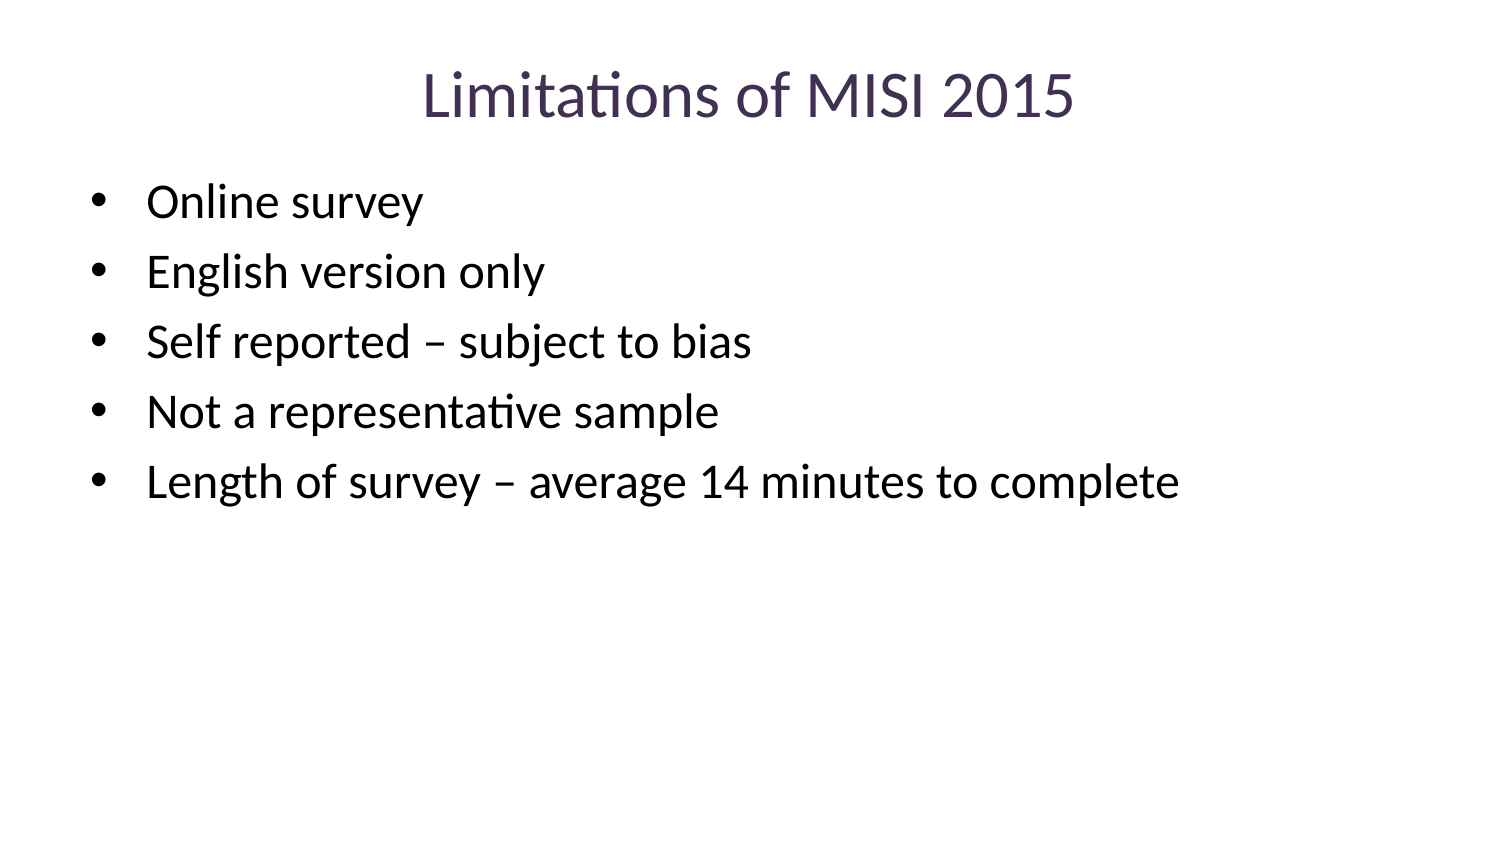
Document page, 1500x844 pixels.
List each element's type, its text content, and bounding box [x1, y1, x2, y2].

title Limitations of MISI 2015 [74, 19, 1426, 161]
list Online survey English version only Self reported – subject to bias Not a representative sample Length of survey – average 14 minutes to complete [74, 161, 1426, 719]
